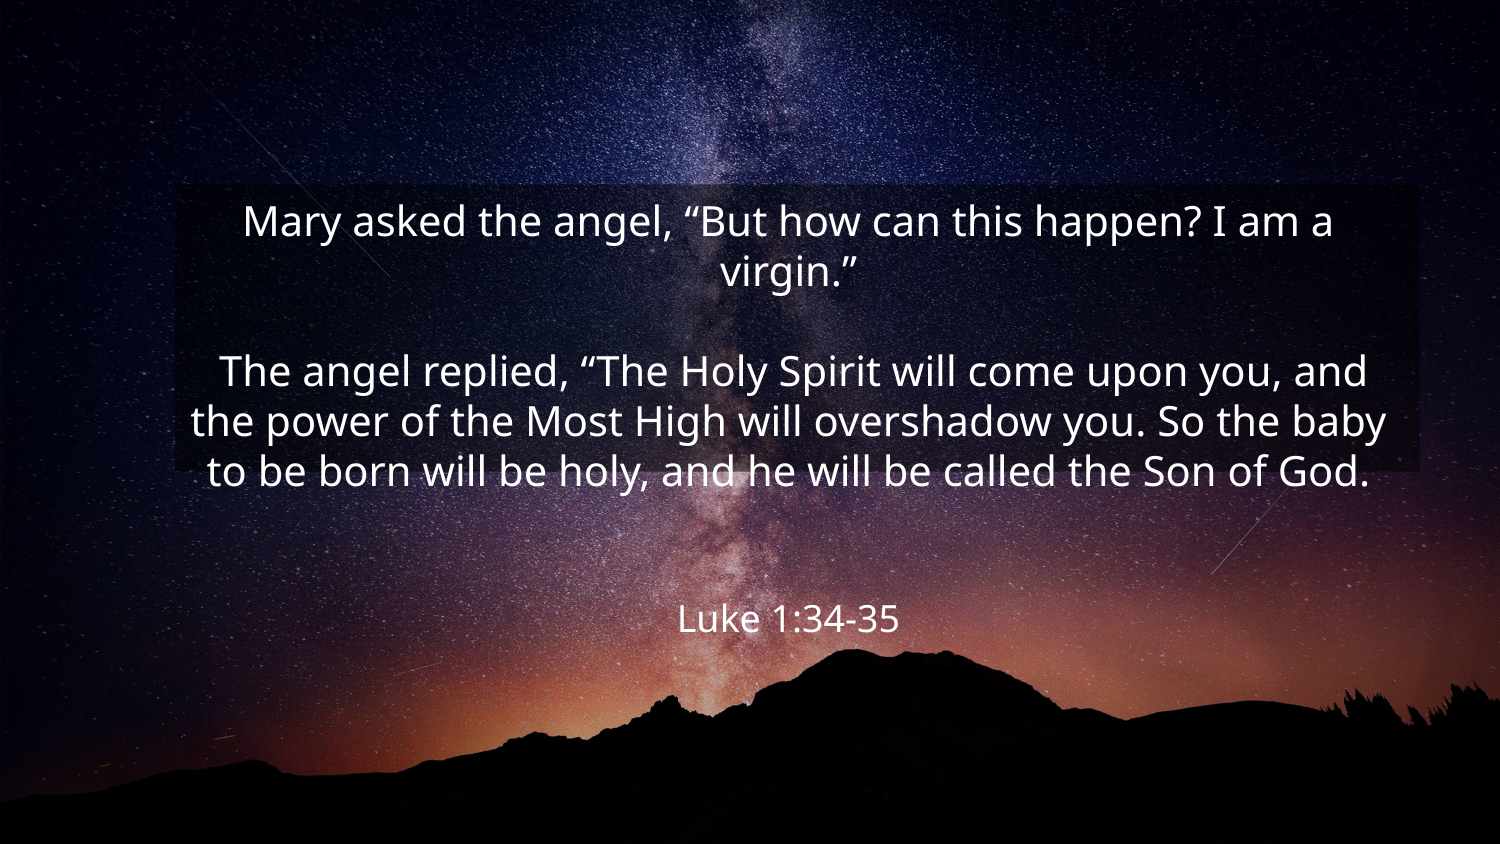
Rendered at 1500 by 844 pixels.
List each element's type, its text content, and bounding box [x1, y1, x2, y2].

text_box [173, 182, 1422, 474]
text_box Mary asked the angel, “But how can this happen? I am a virgin.” The angel replied, “The Holy Spirit will come upon you, and the power of the Most High will overshadow you. So the baby to be born will be holy, and he will be called the Son of God. Luke 1:34-35 [157, 187, 1420, 648]
picture [0, 0, 1500, 844]
